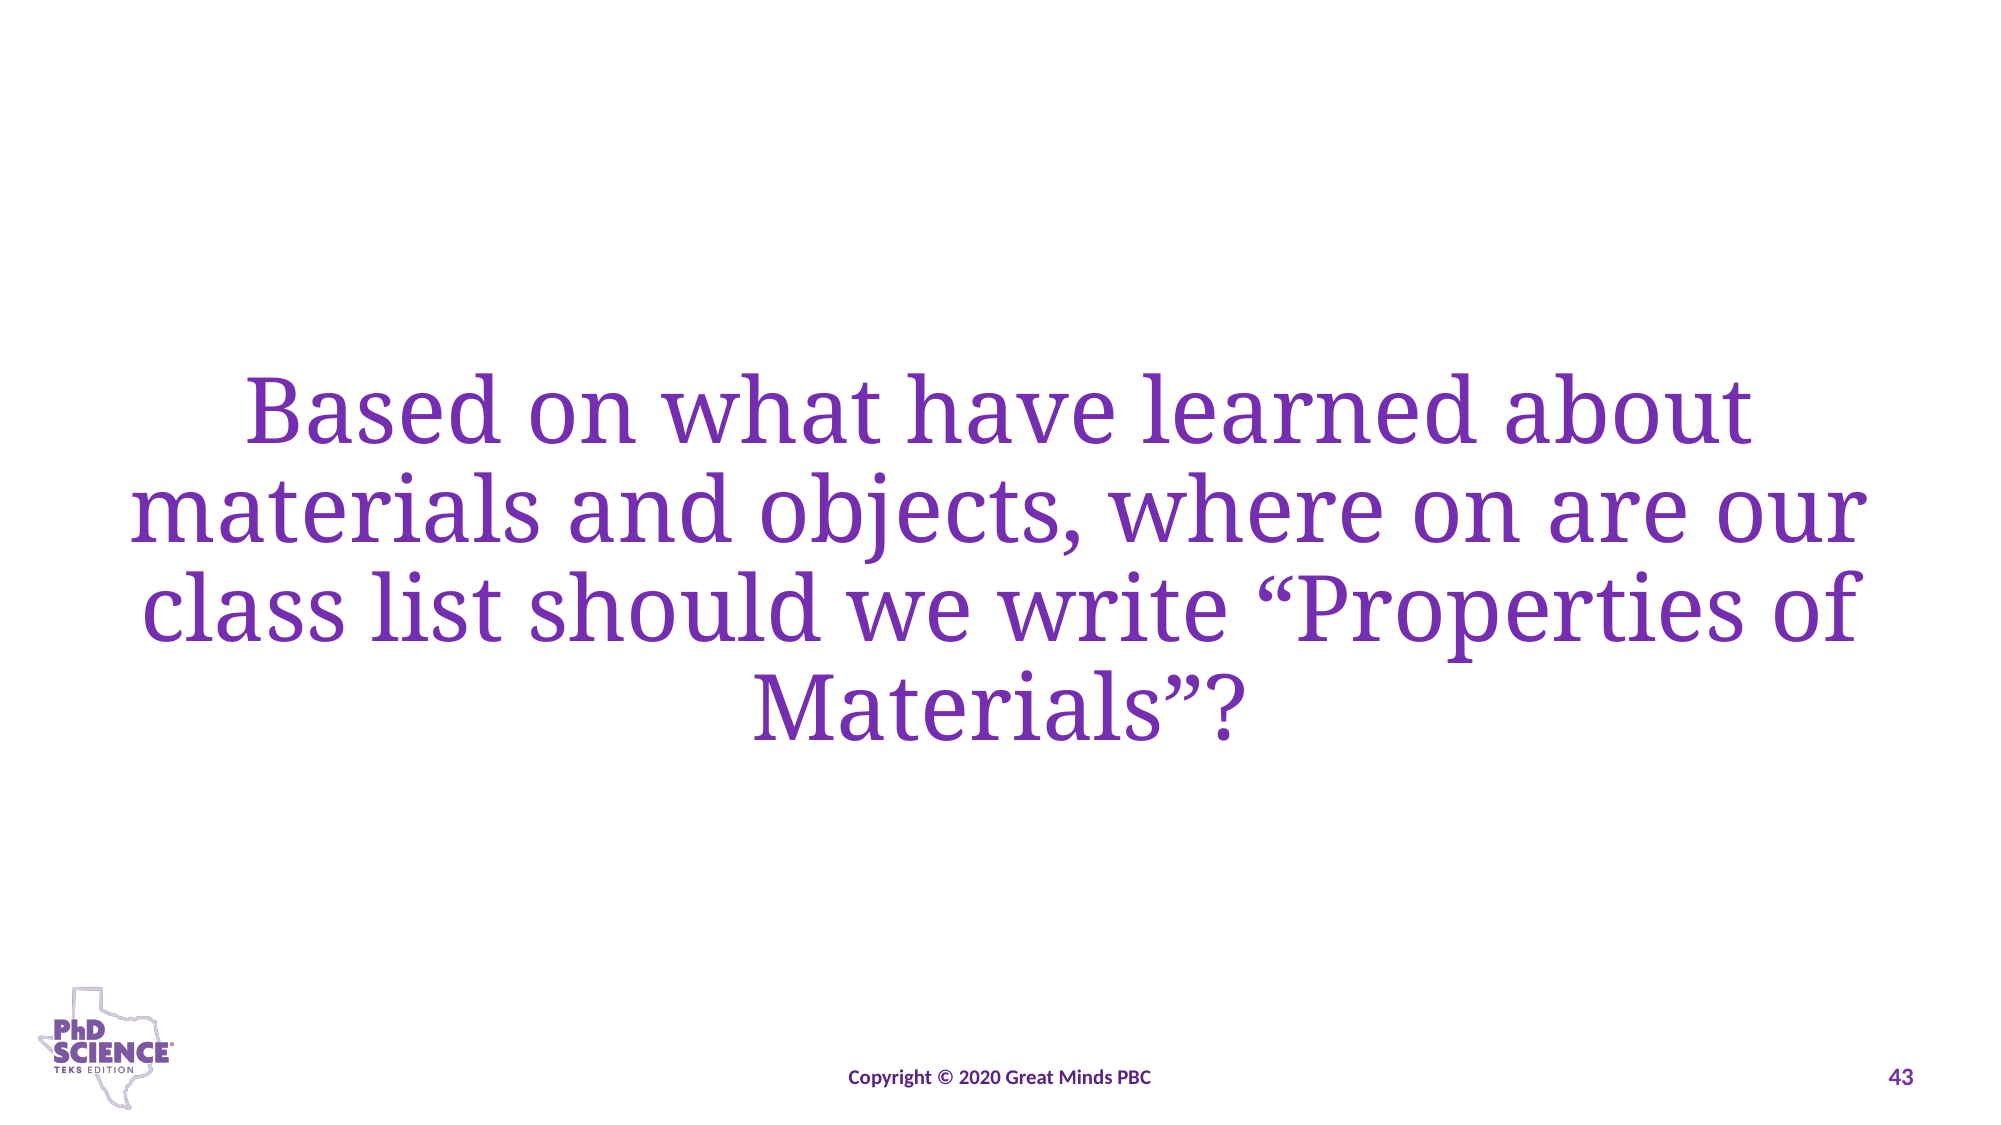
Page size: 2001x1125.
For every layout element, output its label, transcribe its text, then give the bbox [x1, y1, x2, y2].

title Based on what have learned about materials and objects, where on are our class list should we write “Properties of Materials”? [73, 401, 1927, 724]
footer Copyright © 2020 Great Minds PBC [549, 1058, 1450, 1093]
slide_number 43 [1478, 1060, 1929, 1091]
picture [38, 987, 174, 1110]
